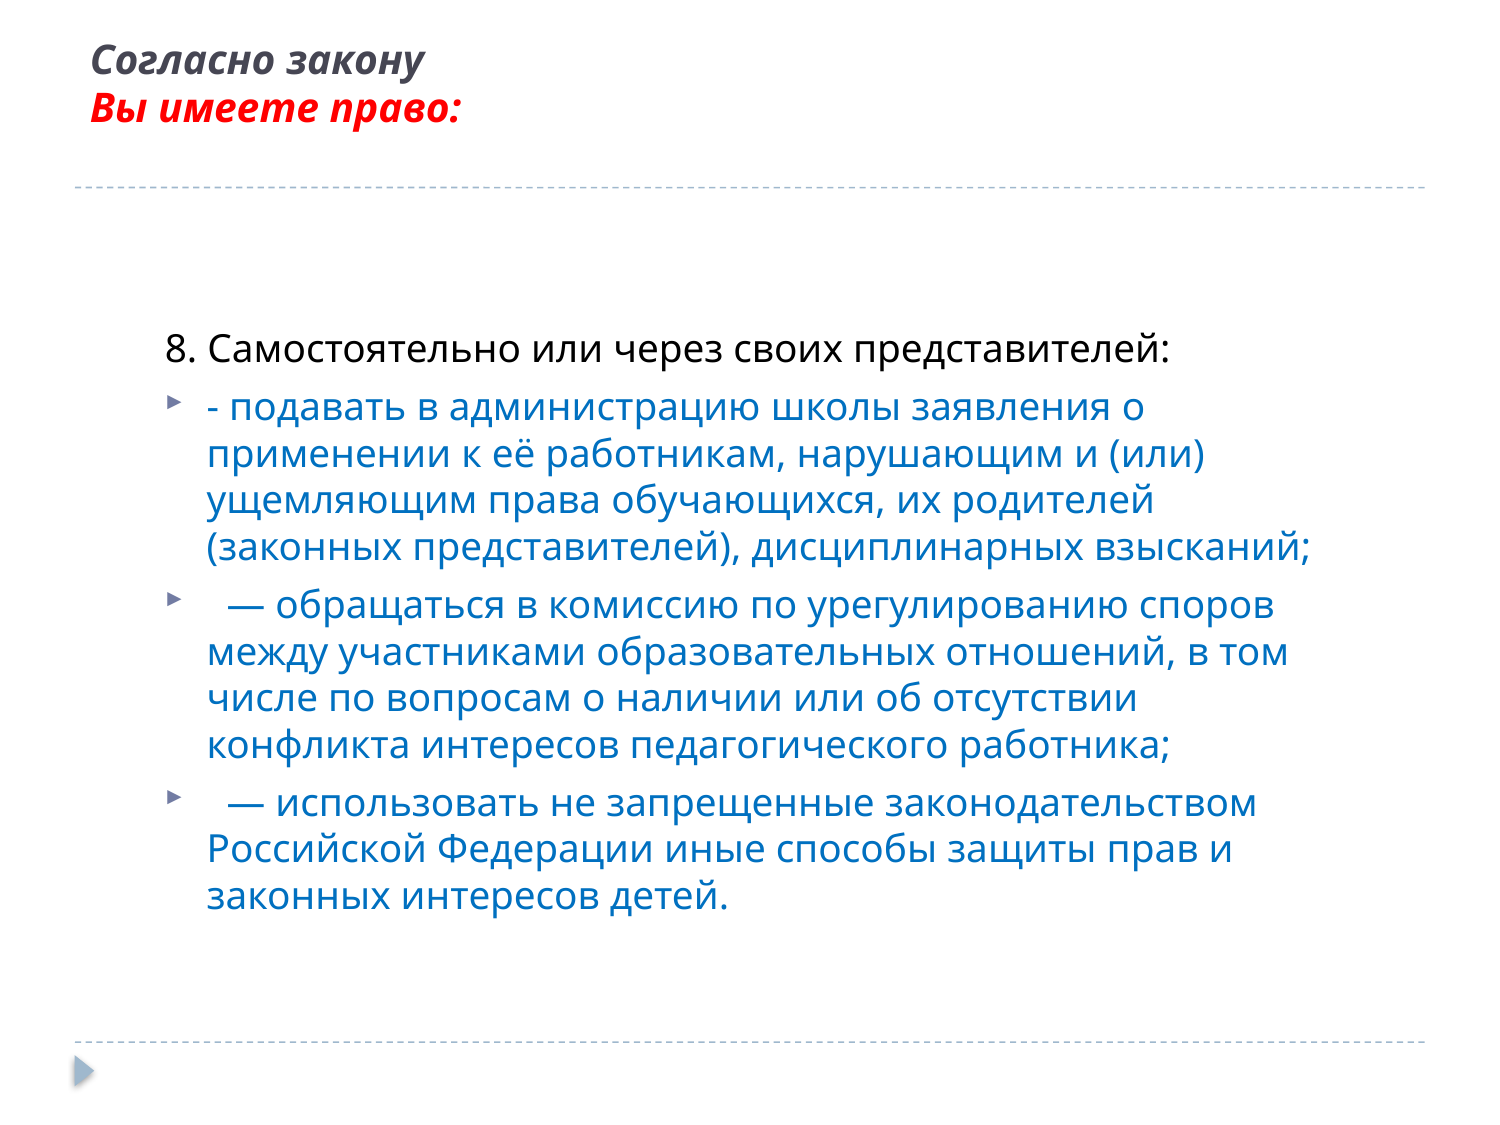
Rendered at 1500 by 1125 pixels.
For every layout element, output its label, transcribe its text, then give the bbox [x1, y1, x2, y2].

title Согласно закону Вы имеете право: [75, 24, 1425, 188]
list 8. Самостоятельно или через своих представителей: - подавать в администрацию школы заявления о применении к её работникам, нарушающим и (или) ущемляющим права обучающихся, их родителей (законных представителей), дисциплинарных взысканий; — обращаться в комиссию по урегулированию споров между участниками образовательных отношений, в том числе по вопросам о наличии или об отсутствии конфликта интересов педагогического работника; — использовать не запрещенные законодательством Российской Федерации иные способы защиты прав и законных интересов детей. [150, 316, 1338, 975]
